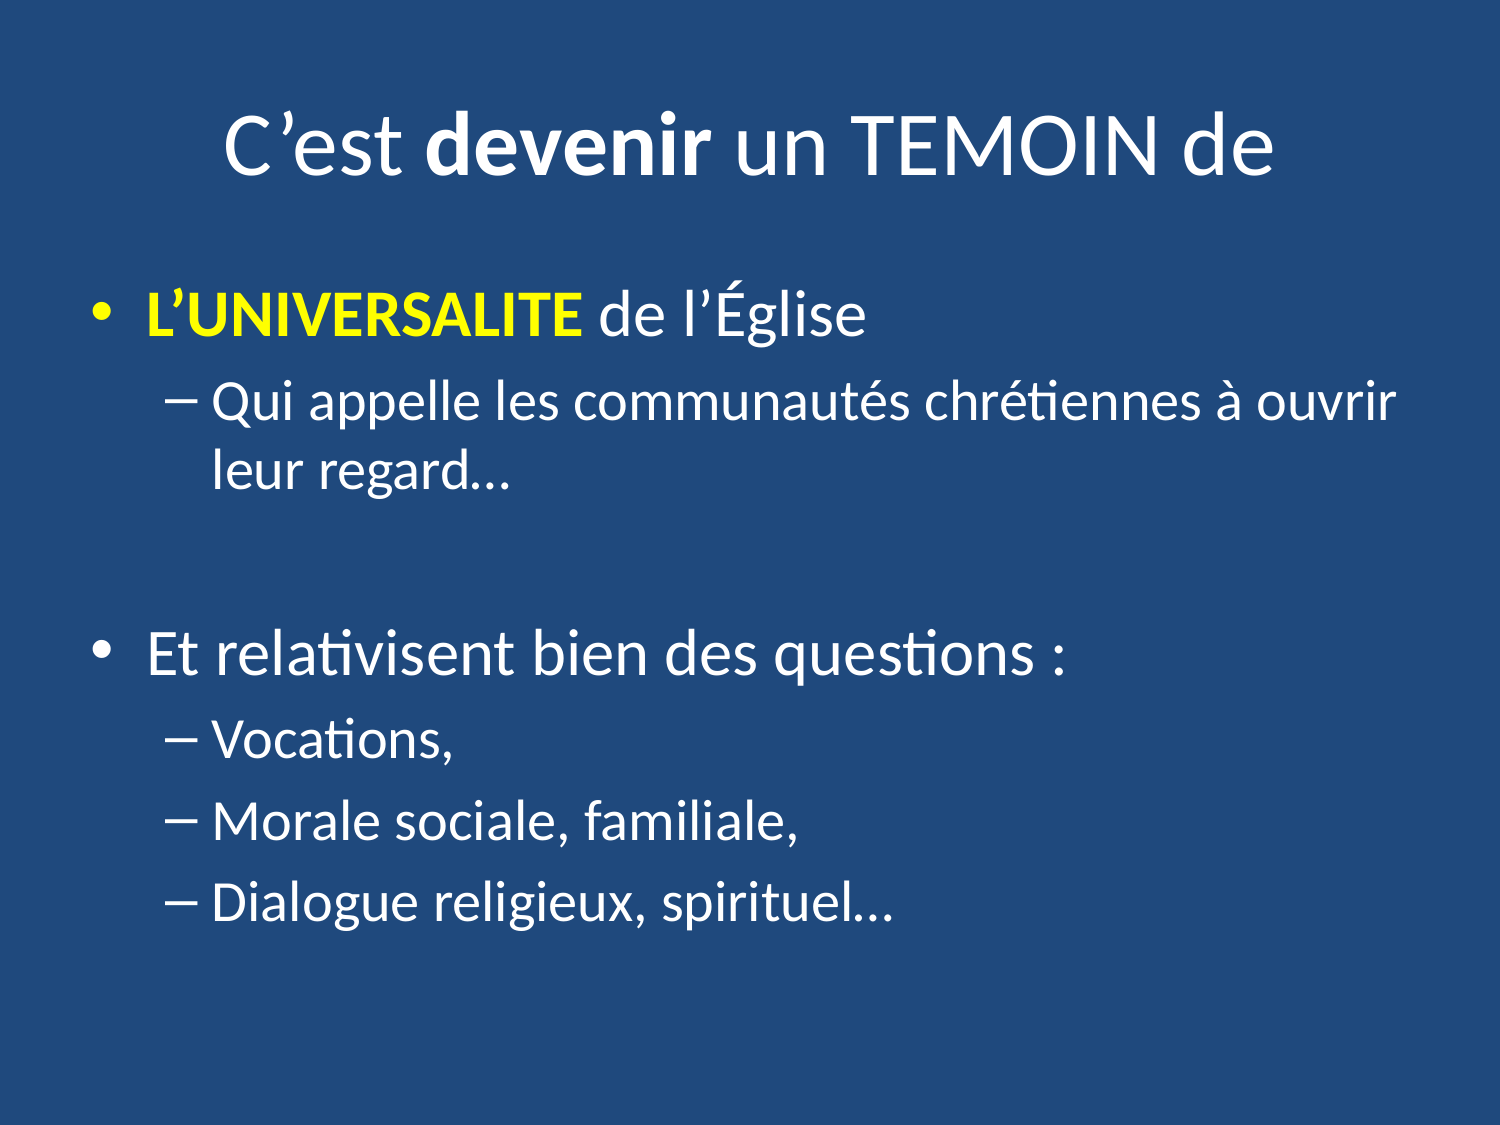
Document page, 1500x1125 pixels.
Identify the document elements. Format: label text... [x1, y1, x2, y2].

title C’est devenir un TEMOIN de [75, 45, 1425, 233]
list L’UNIVERSALITE de l’Église Qui appelle les communautés chrétiennes à ouvrir leur regard… Et relativisent bien des questions : Vocations, Morale sociale, familiale, Dialogue religieux, spirituel… [75, 262, 1425, 1005]
